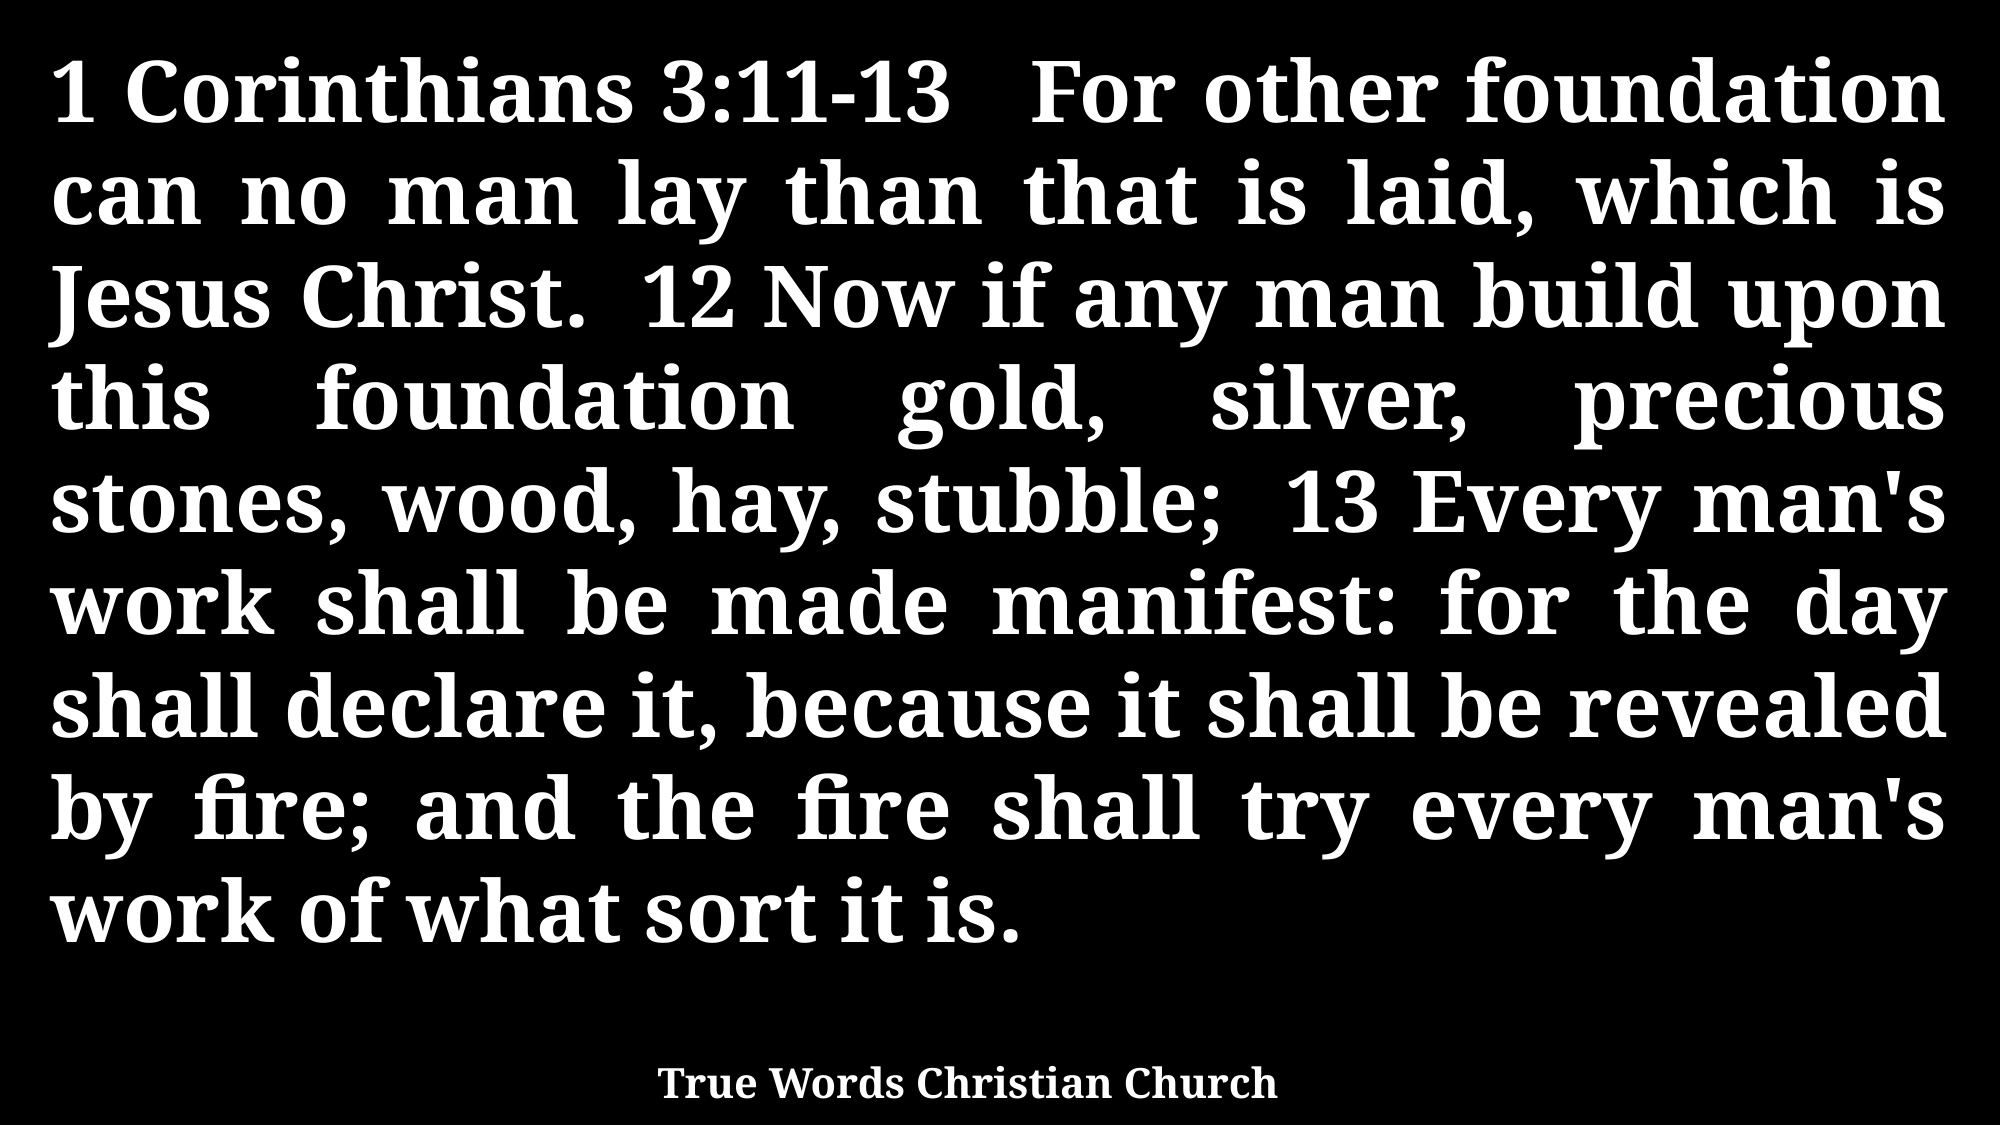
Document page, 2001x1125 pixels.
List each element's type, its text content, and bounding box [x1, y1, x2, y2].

text_box True Words Christian Church [642, 1049, 1294, 1114]
text_box 1 Corinthians 3:11-13 For other foundation can no man lay than that is laid, which is Jesus Christ. 12 Now if any man build upon this foundation gold, silver, precious stones, wood, hay, stubble; 13 Every man's work shall be made manifest: for the day shall declare it, because it shall be revealed by fire; and the fire shall try every man's work of what sort it is. [35, 29, 1965, 967]
